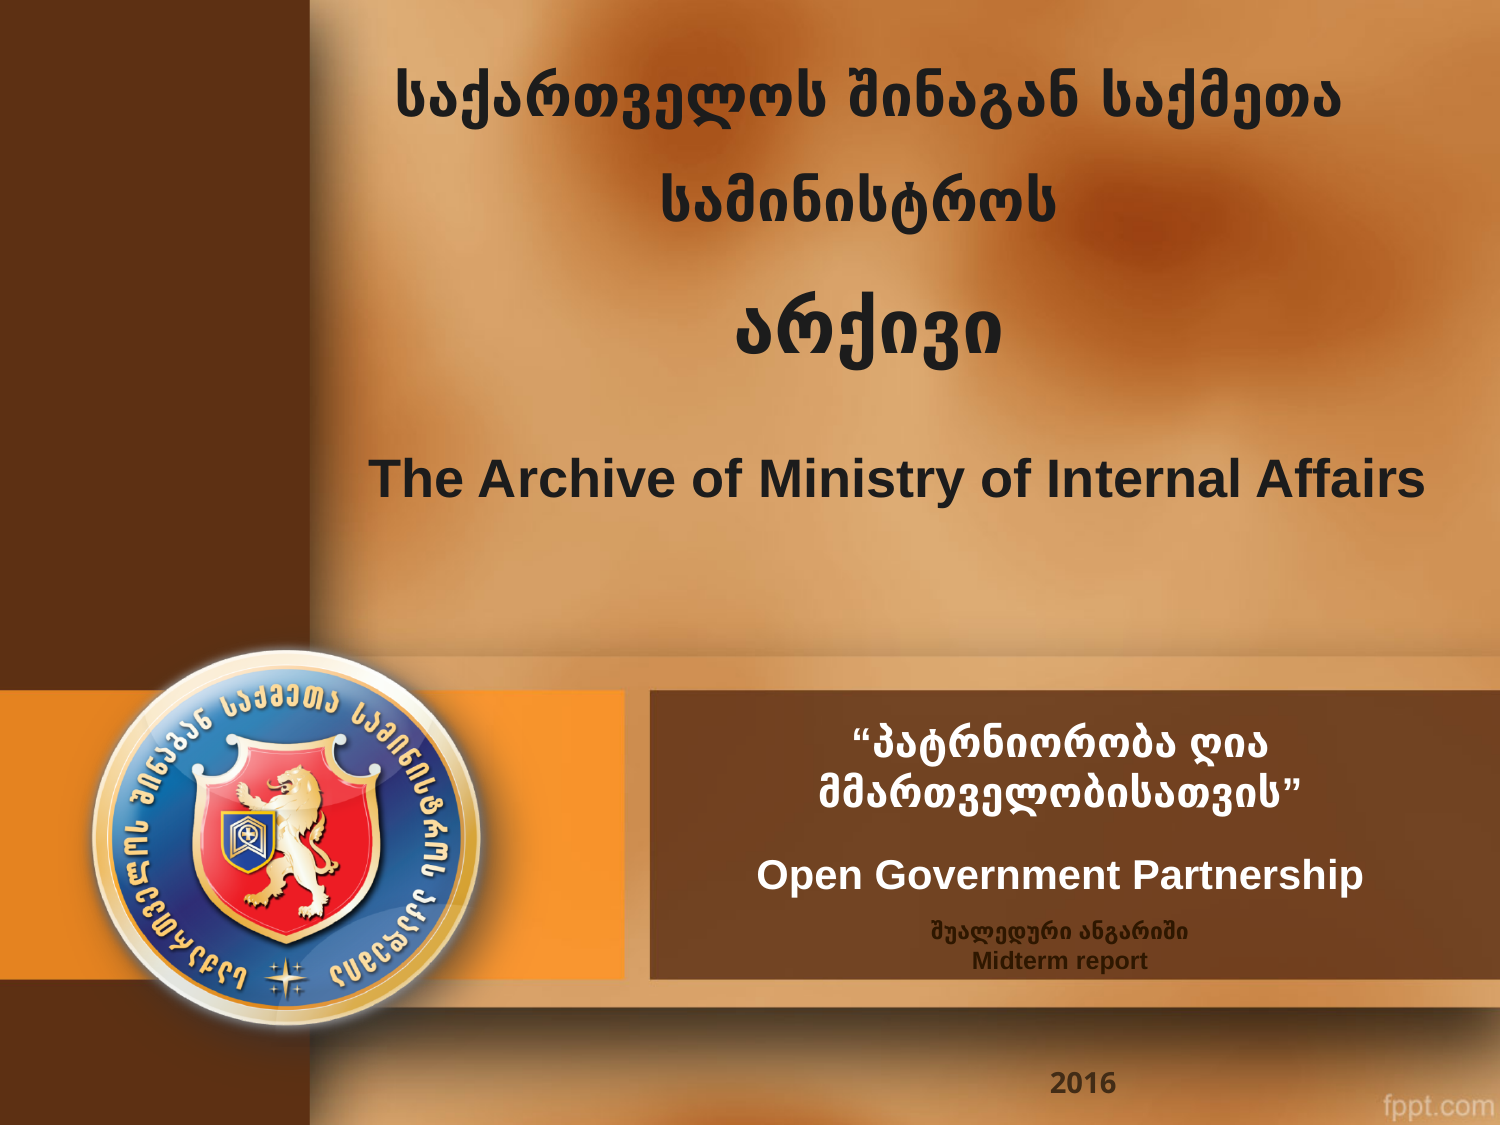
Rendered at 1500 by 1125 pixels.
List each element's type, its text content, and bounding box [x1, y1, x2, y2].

picture [0, 0, 1500, 1125]
text_box საქართველოს შინაგან საქმეთა სამინისტროს არქივი [238, 56, 1500, 376]
text_box “პატრნიორობა ღია მმართველობისათვის” [697, 720, 1424, 811]
title Open Government Partnership [696, 828, 1424, 918]
text_box შუალედური ანგარიში Midterm report [735, 904, 1385, 988]
text_box 2016 [1035, 1056, 1132, 1107]
text_box The Archive of Ministry of Internal Affairs [312, 376, 1484, 516]
